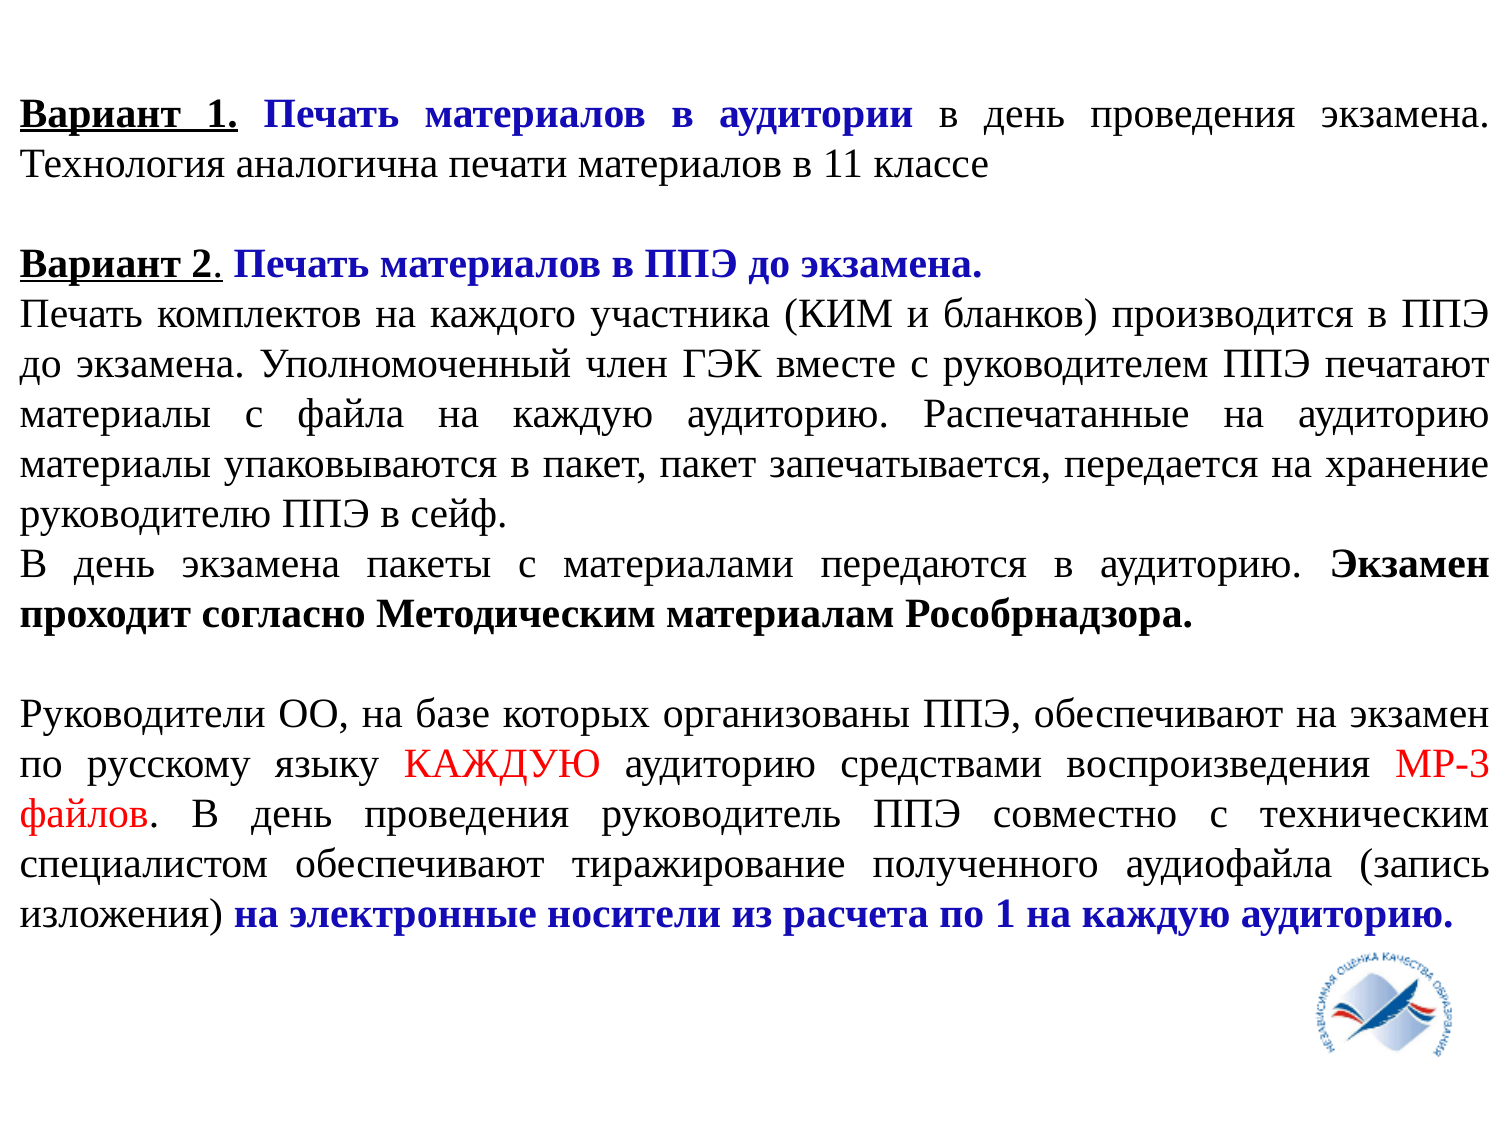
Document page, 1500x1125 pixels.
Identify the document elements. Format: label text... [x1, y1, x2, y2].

picture [1305, 945, 1463, 1079]
text_box Вариант 1. Печать материалов в аудитории в день проведения экзамена. Технология аналогична печати материалов в 11 классе Вариант 2. Печать материалов в ППЭ до экзамена. Печать комплектов на каждого участника (КИМ и бланков) производится в ППЭ до экзамена. Уполномоченный член ГЭК вместе с руководителем ППЭ печатают материалы с файла на каждую аудиторию. Распечатанные на аудиторию материалы упаковываются в пакет, пакет запечатывается, передается на хранение руководителю ППЭ в сейф. В день экзамена пакеты с материалами передаются в аудиторию. Экзамен проходит согласно Методическим материалам Рособрнадзора. Руководители ОО, на базе которых организованы ППЭ, обеспечивают на экзамен по русскому языку КАЖДУЮ аудиторию средствами воспроизведения МР-3 файлов. В день проведения руководитель ППЭ совместно с техническим специалистом обеспечивают тиражирование полученного аудиофайла (запись изложения) на электронные носители из расчета по 1 на каждую аудиторию. [4, 78, 1500, 994]
